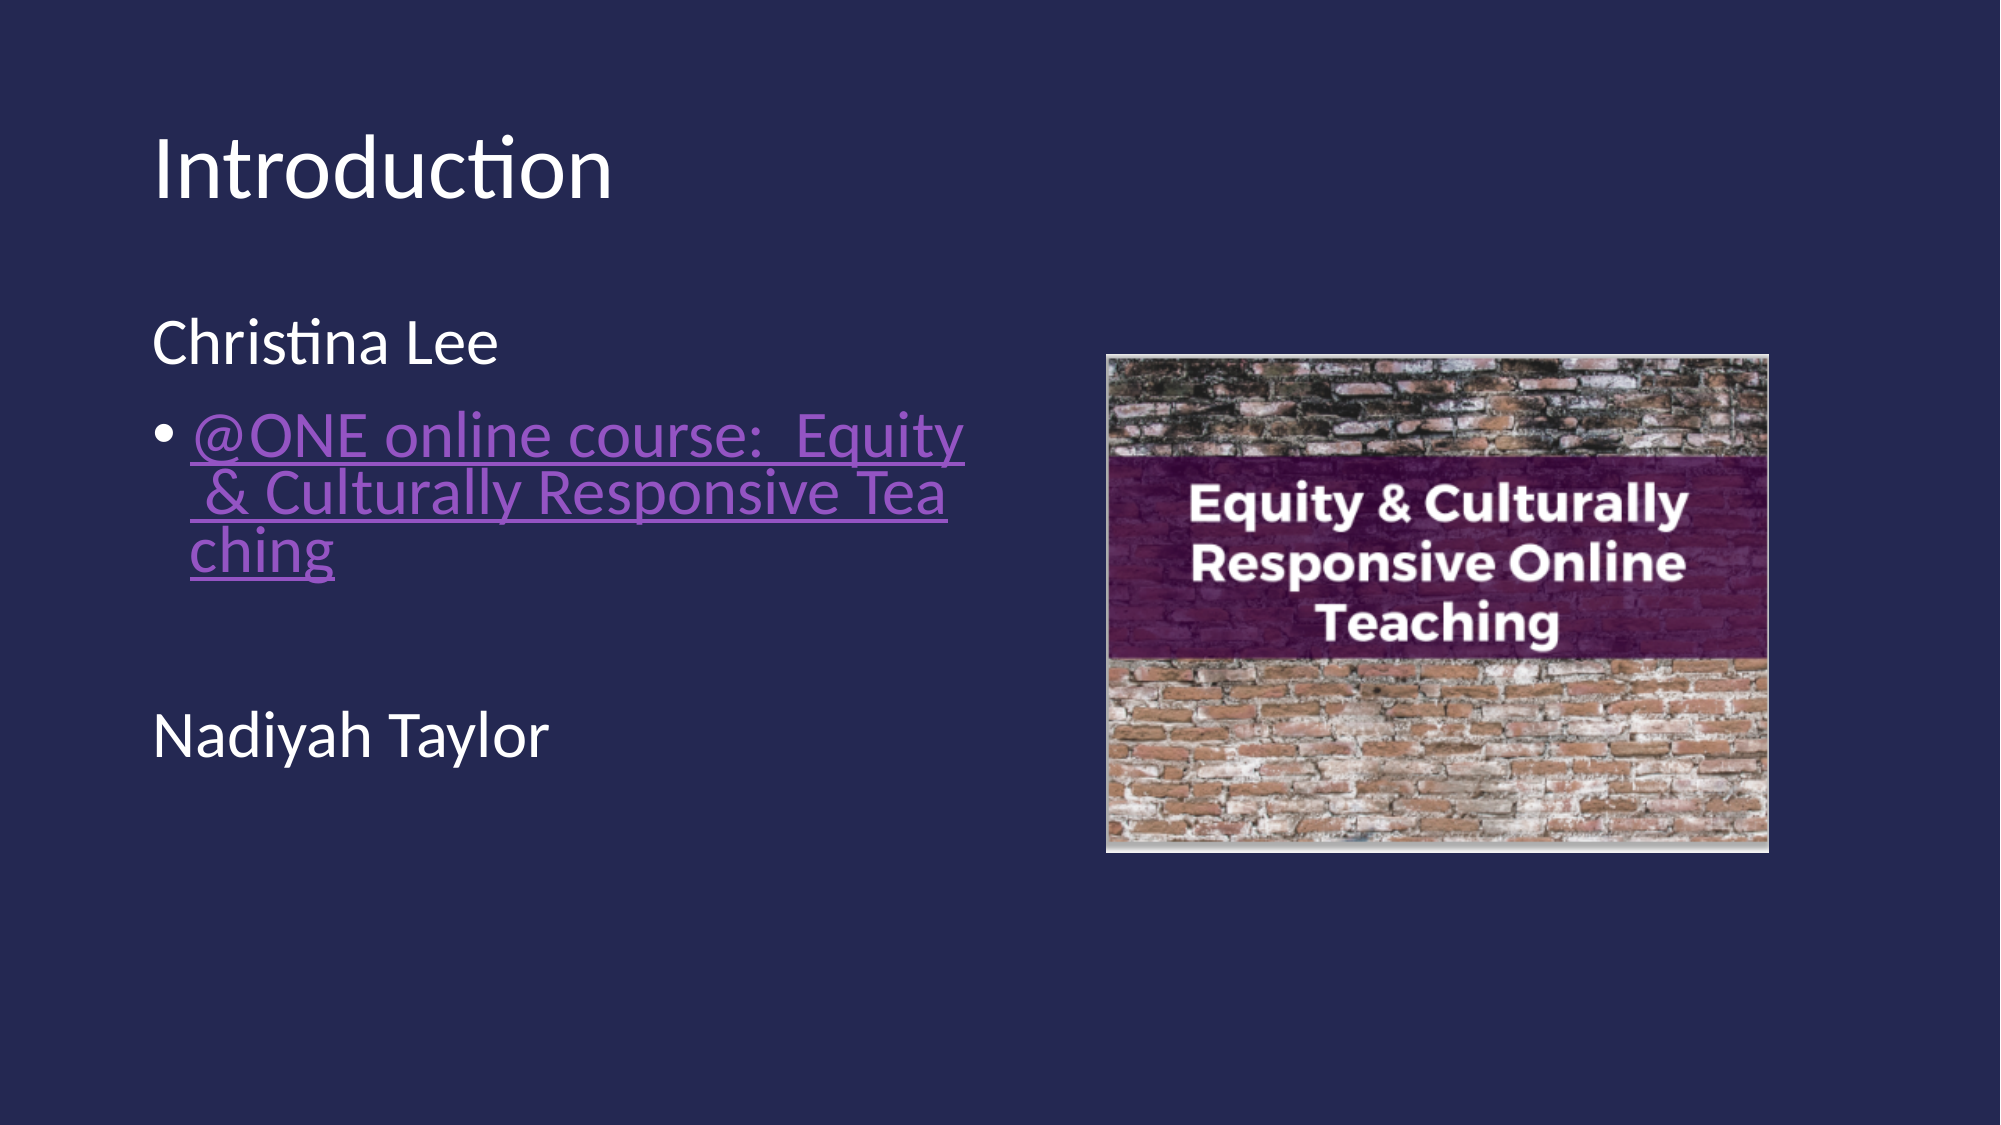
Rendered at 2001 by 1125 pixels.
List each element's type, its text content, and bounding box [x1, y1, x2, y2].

list [1012, 299, 1863, 1014]
list Christina Lee @ONE online course: Equity & Culturally Responsive Teaching Nadiyah Taylor [137, 299, 988, 1014]
picture [1106, 354, 1769, 853]
title Introduction [137, 59, 1863, 278]
